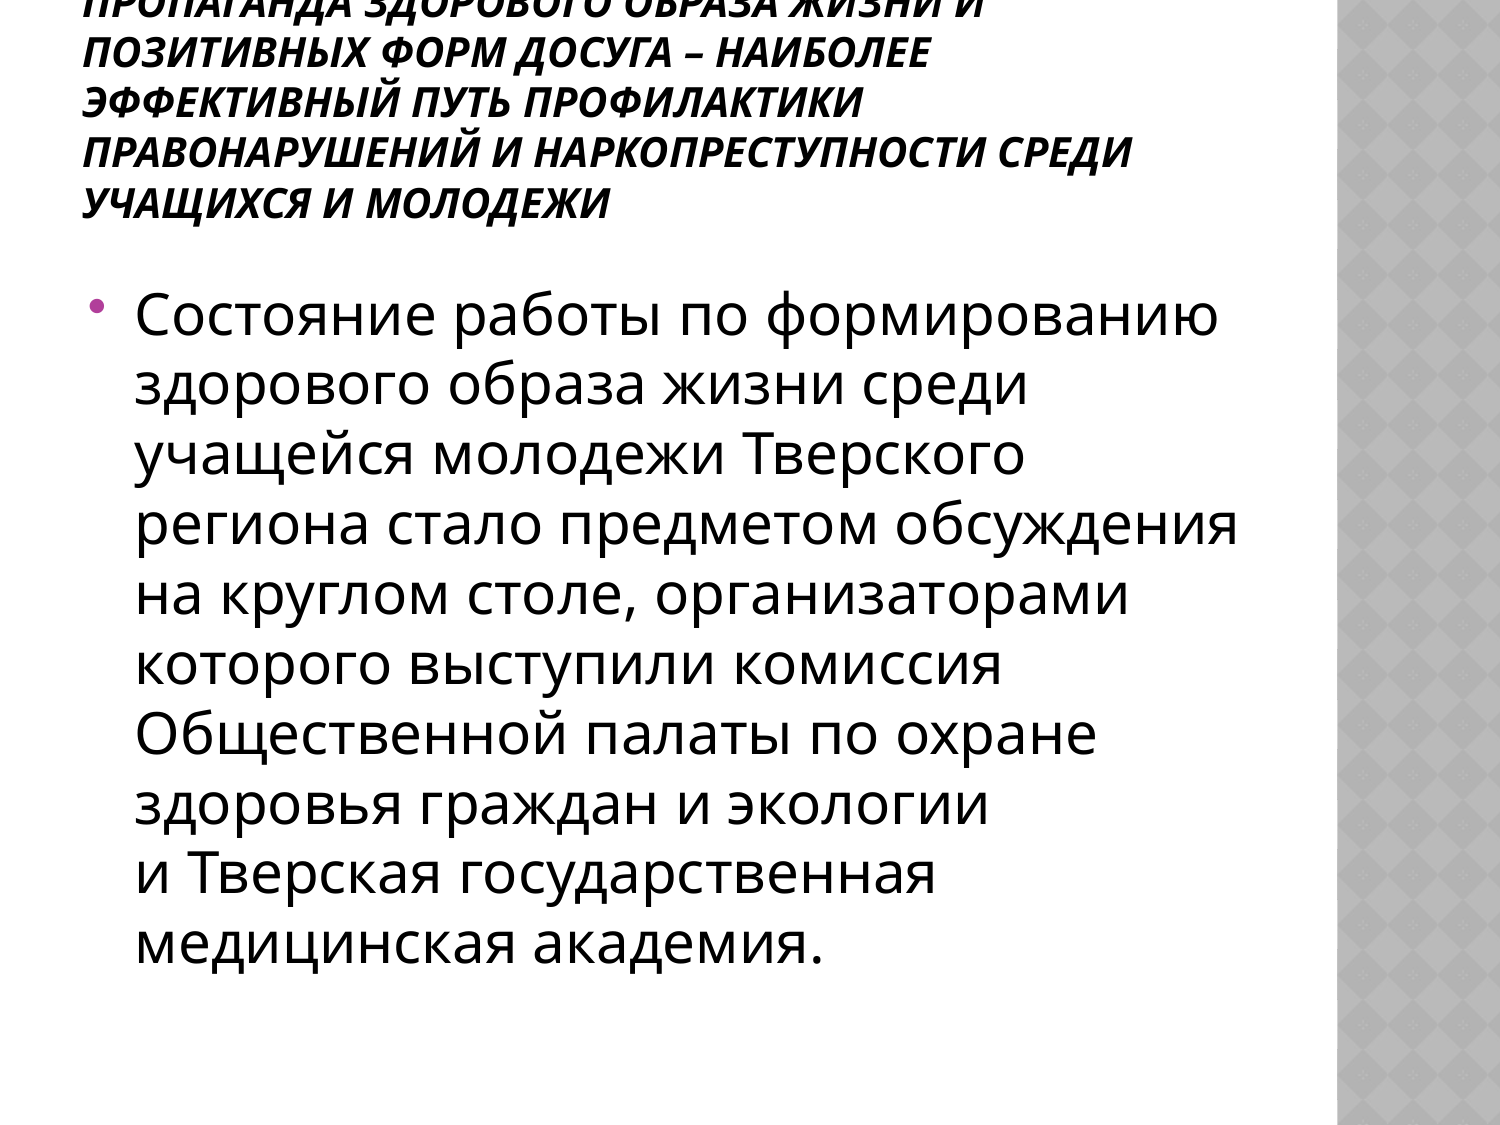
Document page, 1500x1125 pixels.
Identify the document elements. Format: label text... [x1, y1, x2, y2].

title Пропаганда здорового образа жизни и позитивных форм досуга – наиболее эффективный путь профилактики правонарушений и наркопреступности среди учащихся и молодежи [75, 52, 1263, 269]
list Состояние работы по формированию здорового образа жизни среди учащейся молодежи Тверского региона стало предметом обсуждения на круглом столе, организаторами которого выступили комиссия Общественной палаты по охране здоровья граждан и экологии и Тверская государственная медицинская академия. [75, 269, 1263, 1059]
